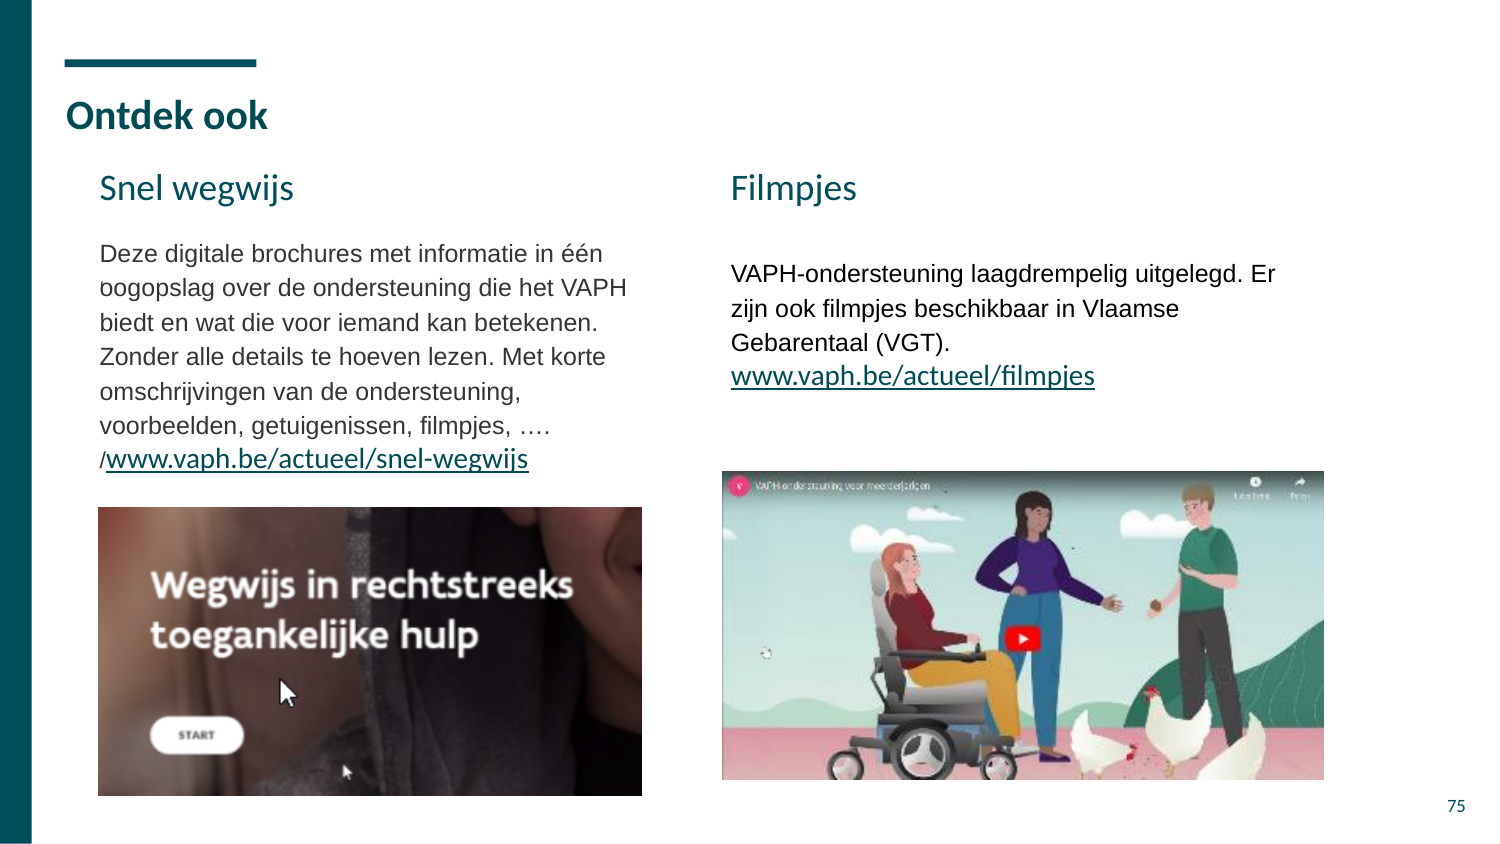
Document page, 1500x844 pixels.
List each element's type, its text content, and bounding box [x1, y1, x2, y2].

text_box Deze digitale brochures met informatie in één oogopslag over de ondersteuning die het VAPH biedt en wat die voor iemand kan betekenen. Zonder alle details te hoeven lezen. Met korte omschrijvingen van de ondersteuning, voorbeelden, getuigenissen, filmpjes, …. /www.vaph.be/actueel/snel-wegwijs [84, 218, 656, 545]
picture [722, 470, 1325, 780]
text_box Snel wegwijs ‘ [84, 148, 1368, 742]
slide_number 75 [1391, 779, 1482, 844]
title Ontdek ook [51, 72, 1449, 167]
picture [97, 507, 643, 796]
text_box Filmpjes VAPH-ondersteuning laagdrempelig uitgelegd. Er zijn ook filmpjes beschikbaar in Vlaamse Gebarentaal (VGT). www.vaph.be/actueel/filmpjes [715, 148, 1317, 419]
